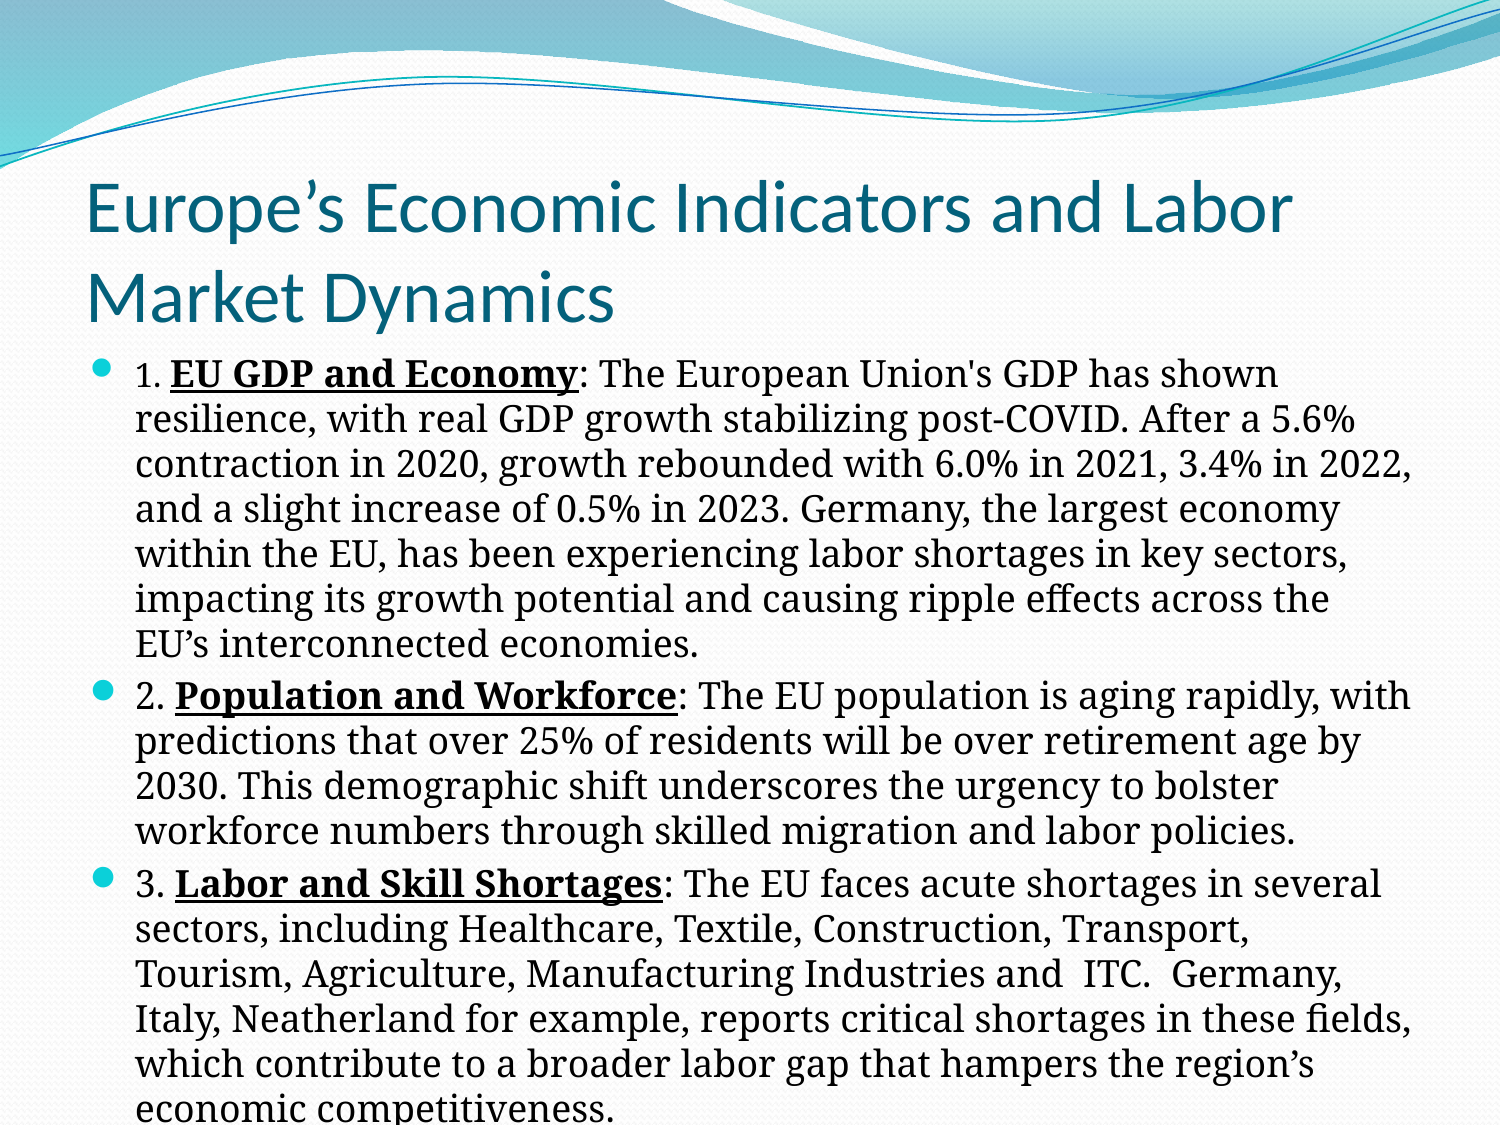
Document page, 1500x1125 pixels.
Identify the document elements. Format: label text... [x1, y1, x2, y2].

title Europe’s Economic Indicators and Labor Market Dynamics [85, 149, 1436, 338]
text_box 1. EU GDP and Economy: The European Union's GDP has shown resilience, with real GDP growth stabilizing post-COVID. After a 5.6% contraction in 2020, growth rebounded with 6.0% in 2021, 3.4% in 2022, and a slight increase of 0.5% in 2023. Germany, the largest economy within the EU, has been experiencing labor shortages in key sectors, impacting its growth potential and causing ripple effects across the EU’s interconnected economies. 2. Population and Workforce: The EU population is aging rapidly, with predictions that over 25% of residents will be over retirement age by 2030. This demographic shift underscores the urgency to bolster workforce numbers through skilled migration and labor policies. 3. Labor and Skill Shortages: The EU faces acute shortages in several sectors, including Healthcare, Textile, Construction, Transport, Tourism, Agriculture, Manufacturing Industries and ITC. Germany, Italy, Neatherland for example, reports critical shortages in these fields, which contribute to a broader labor gap that hampers the region’s economic competitiveness. [75, 342, 1430, 1054]
